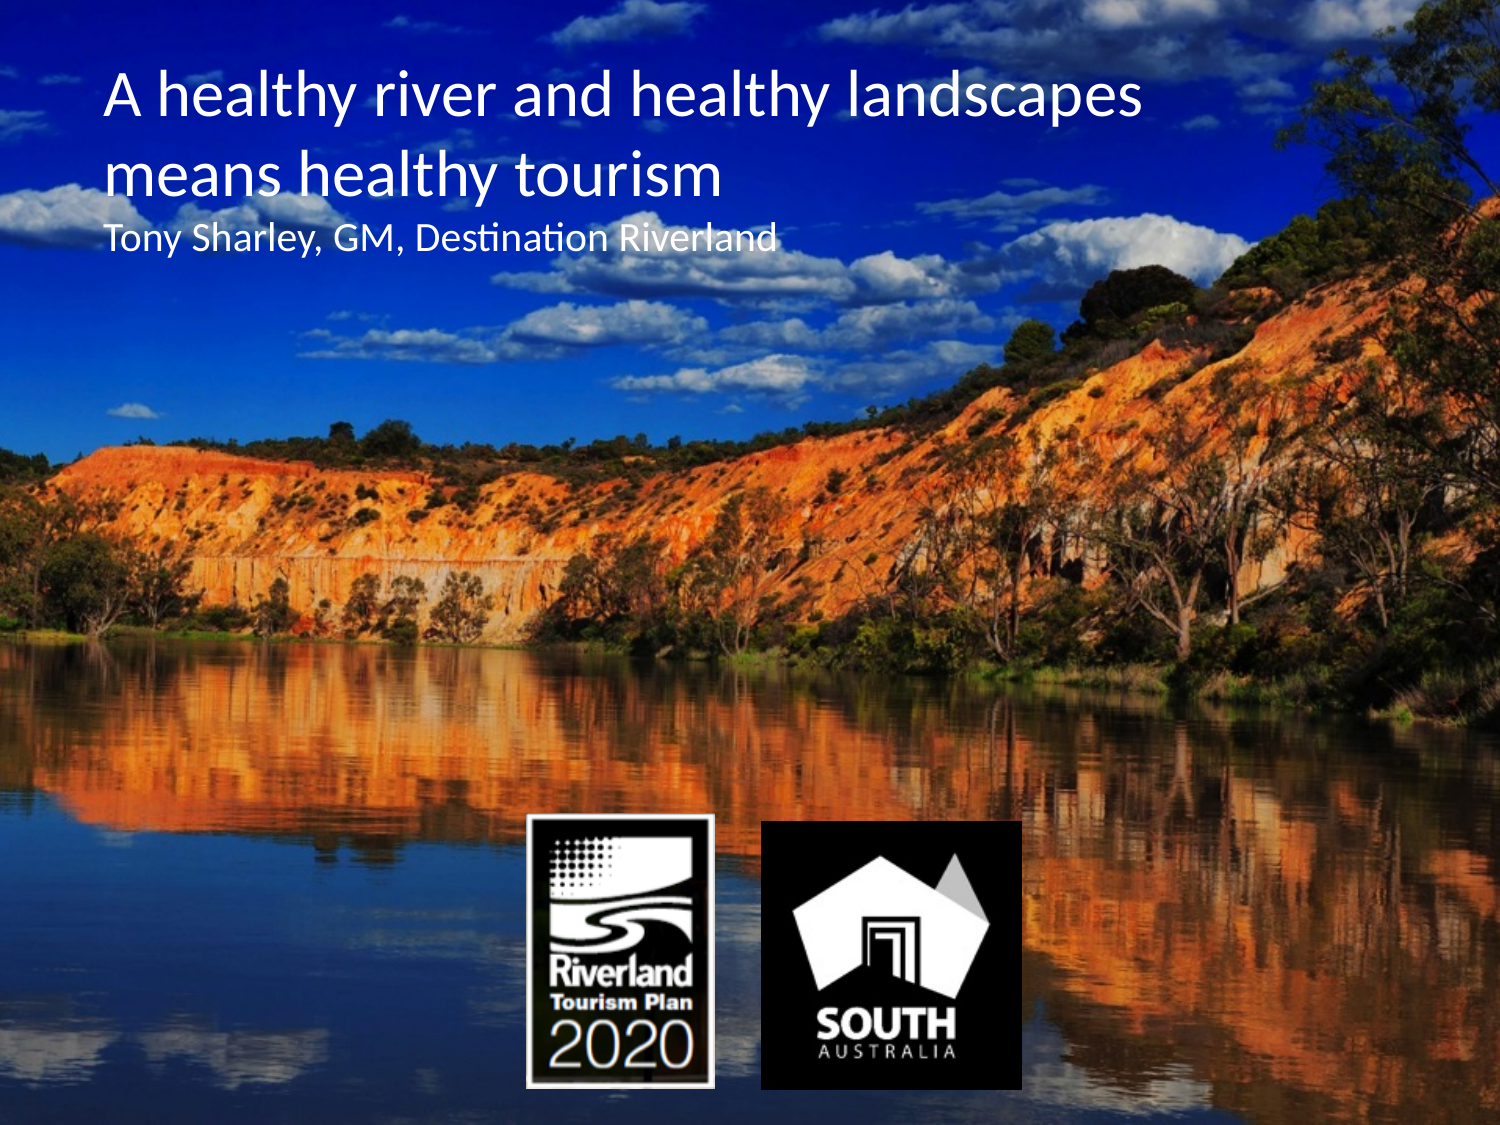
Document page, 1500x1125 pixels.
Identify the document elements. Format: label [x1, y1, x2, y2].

picture [761, 821, 1022, 1090]
list [0, 0, 1500, 1125]
picture [526, 813, 715, 1089]
